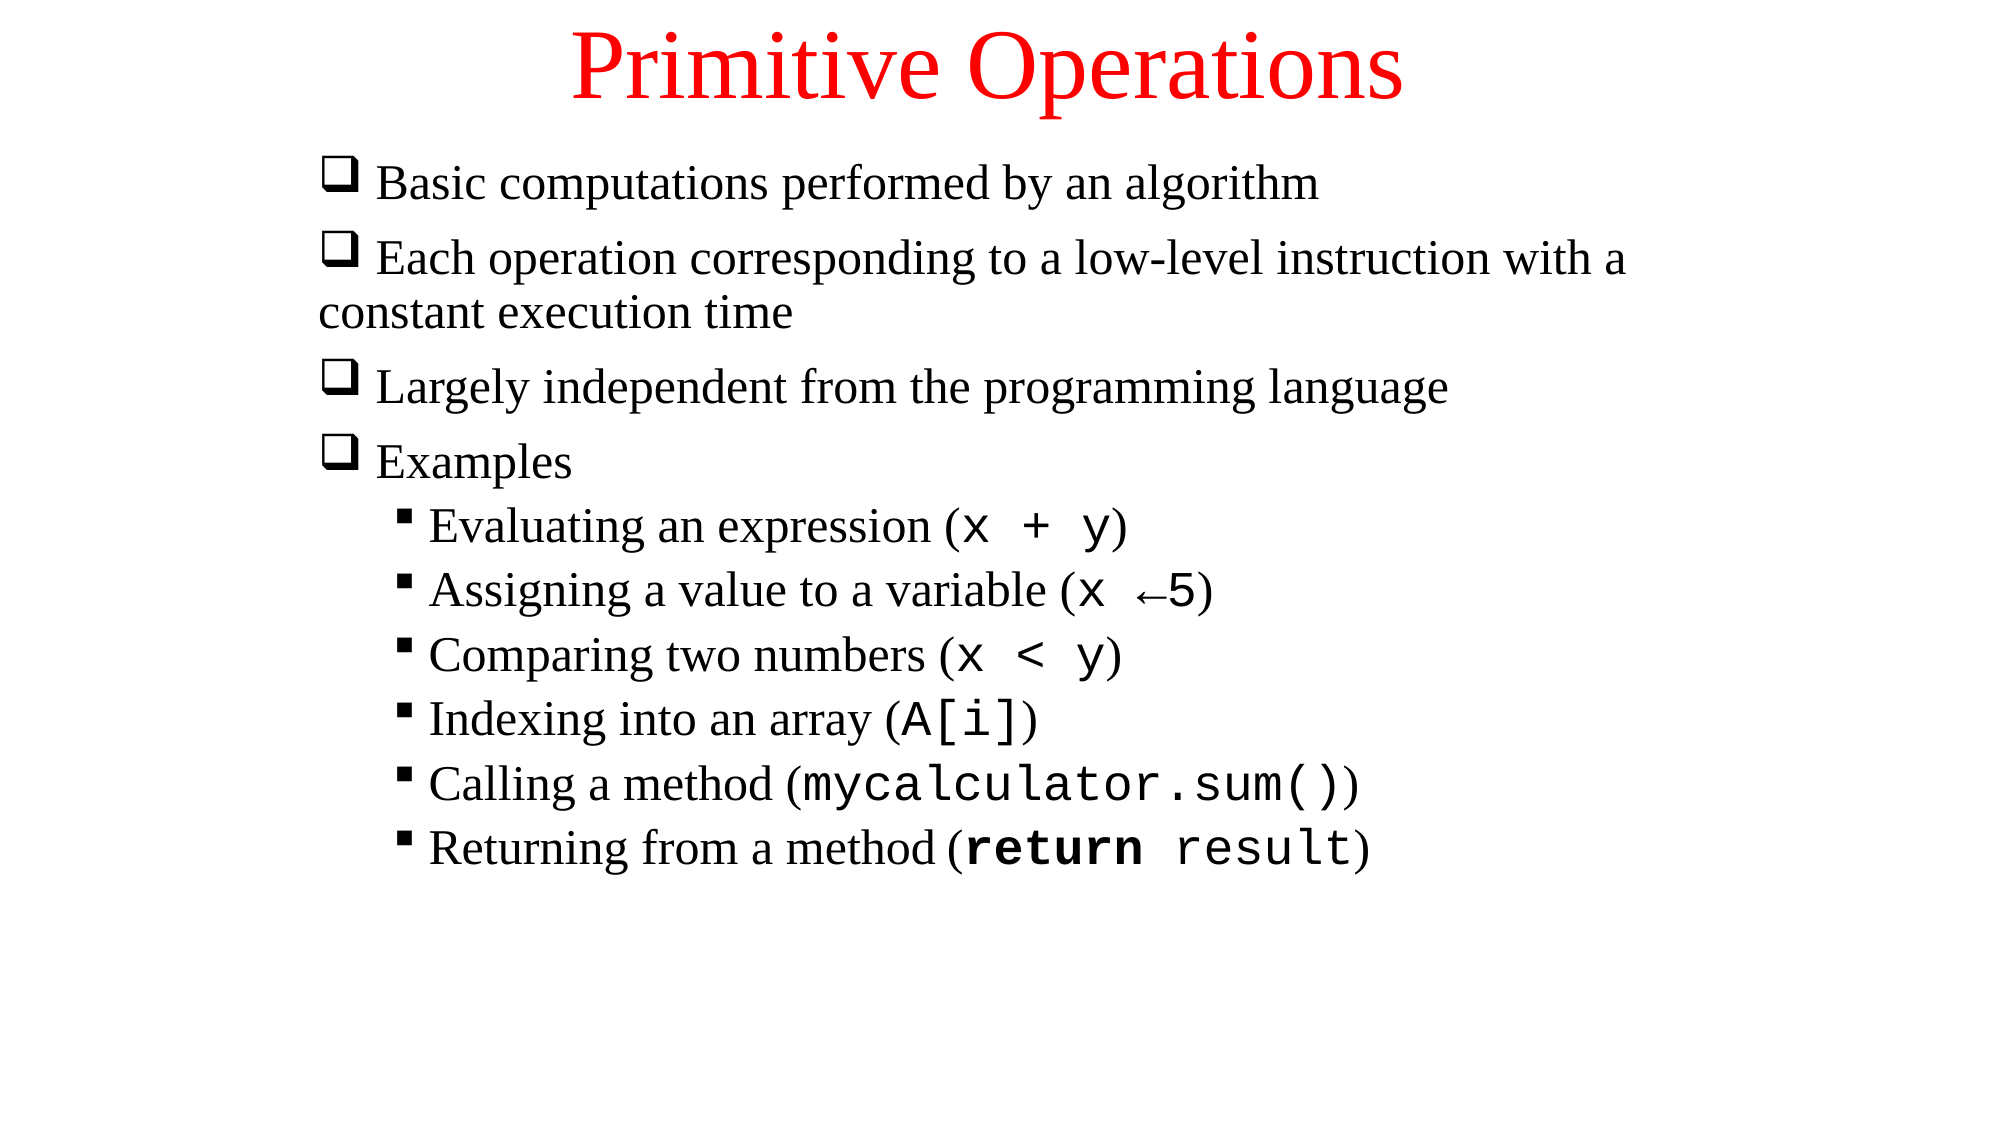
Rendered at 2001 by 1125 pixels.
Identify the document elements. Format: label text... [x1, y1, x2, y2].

title Primitive Operations [273, 48, 1704, 128]
subtitle Basic computations performed by an algorithm Each operation corresponding to a low-level instruction with a constant execution time Largely independent from the programming language Examples Evaluating an expression (x + y) Assigning a value to a variable (x ←5) Comparing two numbers (x < y) Indexing into an array (A[i]) Calling a method (mycalculator.sum()) Returning from a method (return result) [302, 148, 1710, 1095]
